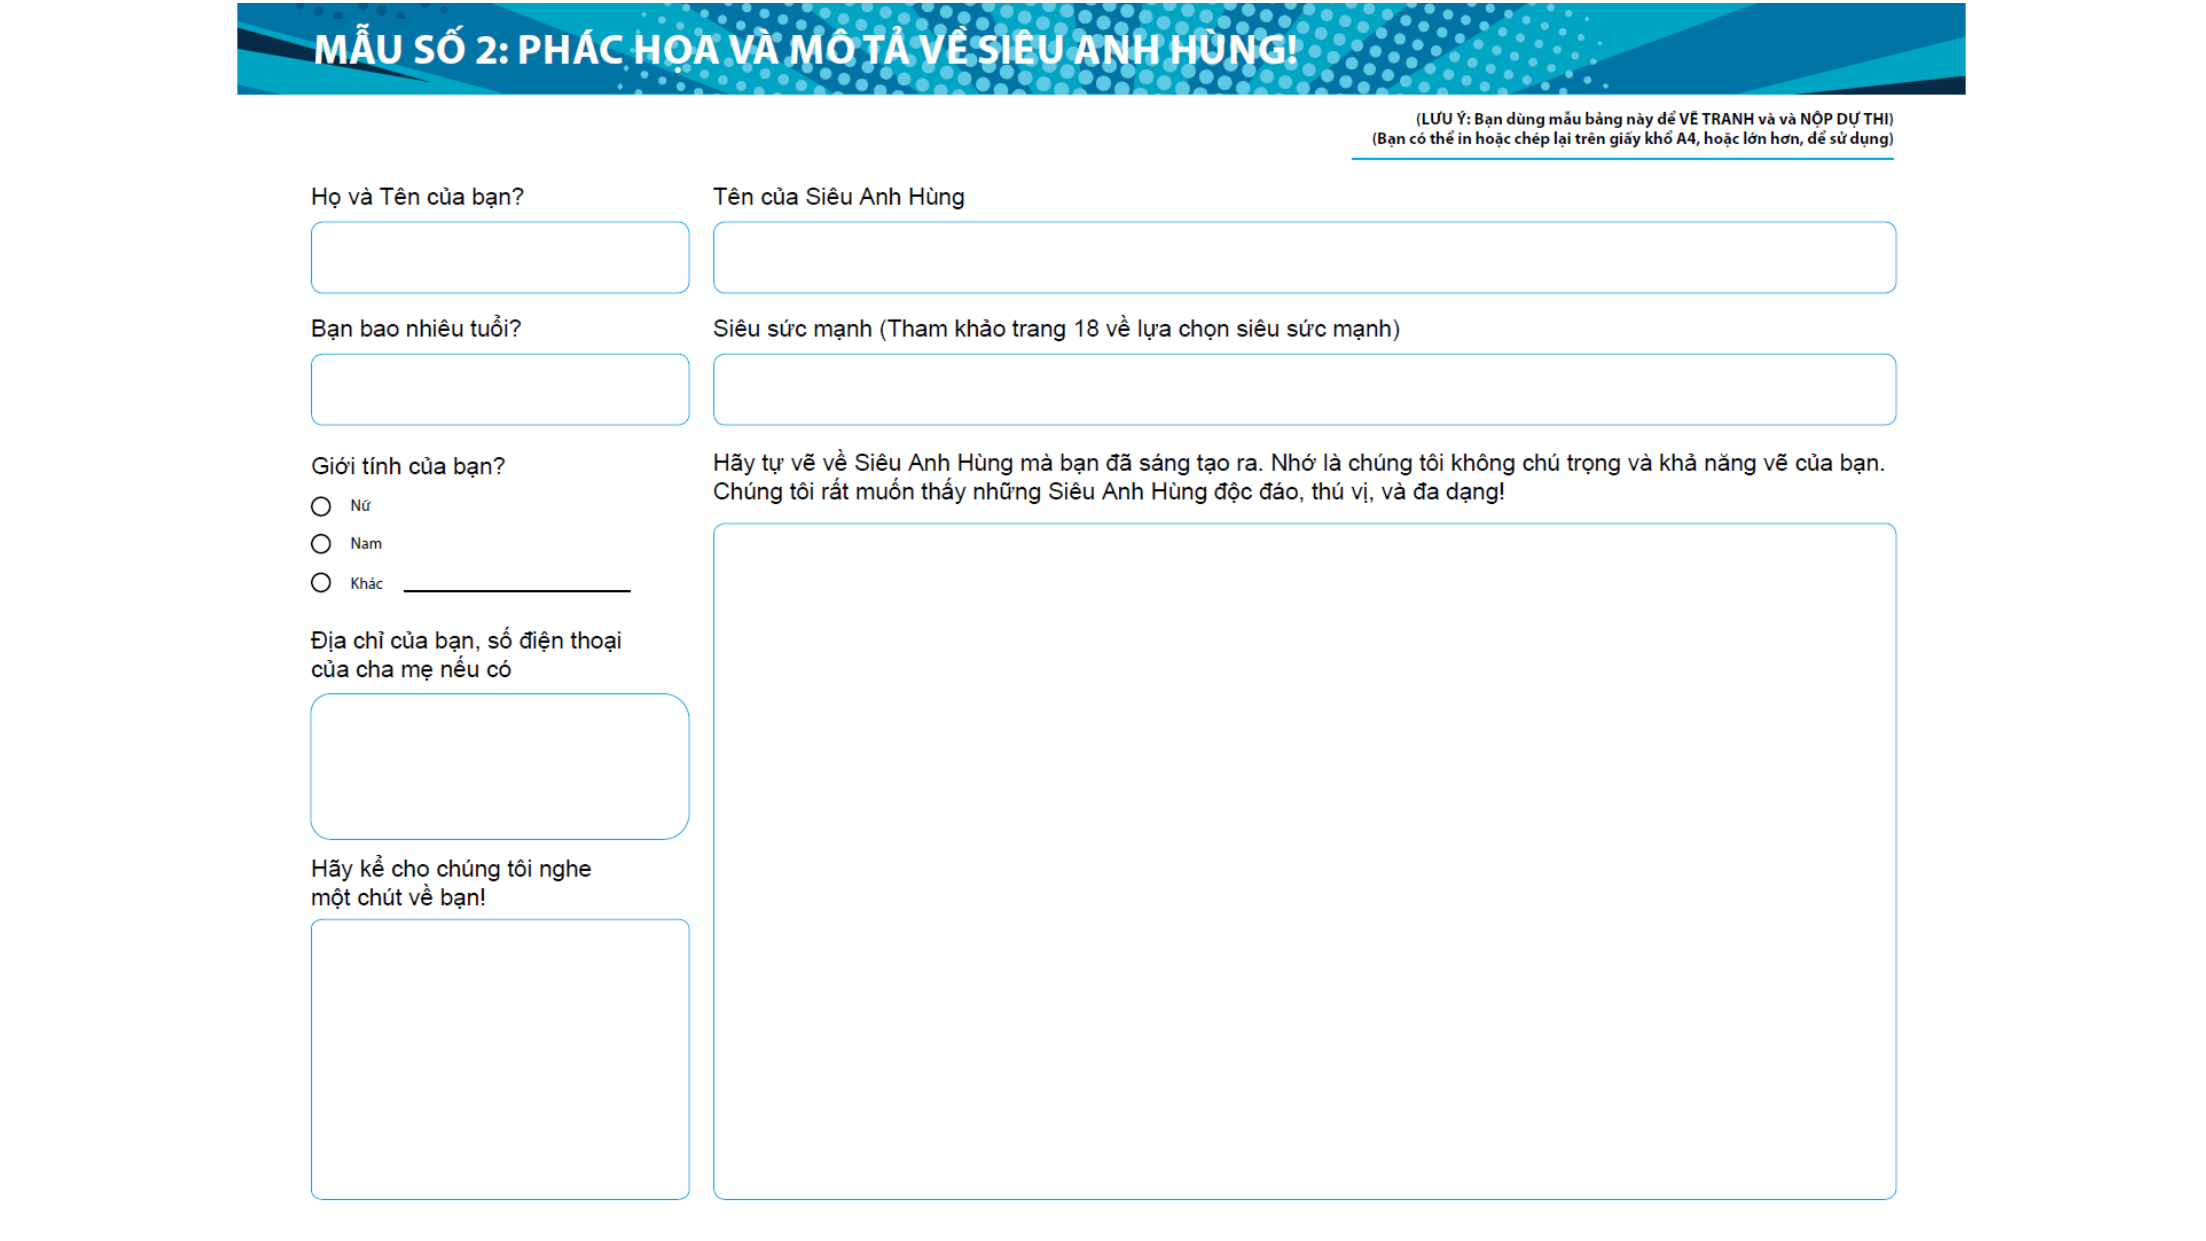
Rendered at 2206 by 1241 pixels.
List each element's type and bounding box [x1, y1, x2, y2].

picture [1242, 2, 1255, 16]
picture [477, 37, 496, 63]
picture [1388, 52, 1399, 63]
picture [1437, 28, 1447, 38]
picture [737, 21, 745, 30]
picture [820, 68, 831, 79]
picture [1443, 10, 1453, 19]
picture [922, 2, 934, 11]
picture [856, 79, 867, 91]
picture [838, 73, 850, 85]
picture [1200, 70, 1213, 84]
picture [1346, 57, 1358, 69]
picture [1406, 57, 1417, 68]
picture [641, 71, 648, 78]
picture [501, 44, 508, 51]
picture [659, 77, 666, 85]
picture [778, 15, 788, 24]
picture [1370, 46, 1381, 57]
picture [1456, 34, 1465, 43]
picture [1340, 76, 1352, 88]
picture [718, 15, 726, 24]
picture [965, 2, 975, 6]
picture [1401, 15, 1411, 26]
picture [501, 56, 508, 63]
picture [1285, 2, 1297, 9]
picture [743, 2, 751, 11]
picture [760, 9, 769, 18]
picture [1260, 9, 1273, 22]
picture [1279, 15, 1291, 28]
picture [520, 36, 541, 63]
picture [1086, 2, 1096, 6]
picture [1097, 16, 1110, 30]
picture [796, 20, 807, 30]
picture [1425, 2, 1435, 14]
picture [1467, 2, 1476, 7]
picture [1419, 22, 1429, 32]
picture [1218, 76, 1232, 89]
picture [1412, 39, 1423, 50]
picture [1237, 22, 1249, 34]
picture [1431, 46, 1441, 56]
picture [1364, 63, 1375, 75]
picture [1461, 15, 1470, 25]
picture [677, 83, 685, 91]
picture [1486, 2, 1494, 13]
picture [1395, 33, 1405, 44]
picture [940, 6, 952, 18]
picture [976, 17, 989, 30]
picture [1078, 10, 1092, 23]
picture [416, 36, 434, 63]
picture [1584, 77, 1591, 84]
picture [438, 25, 465, 63]
picture [545, 36, 568, 63]
picture [237, 2, 1966, 1238]
picture [1121, 5, 1134, 17]
picture [1103, 2, 1116, 11]
picture [1382, 69, 1394, 81]
